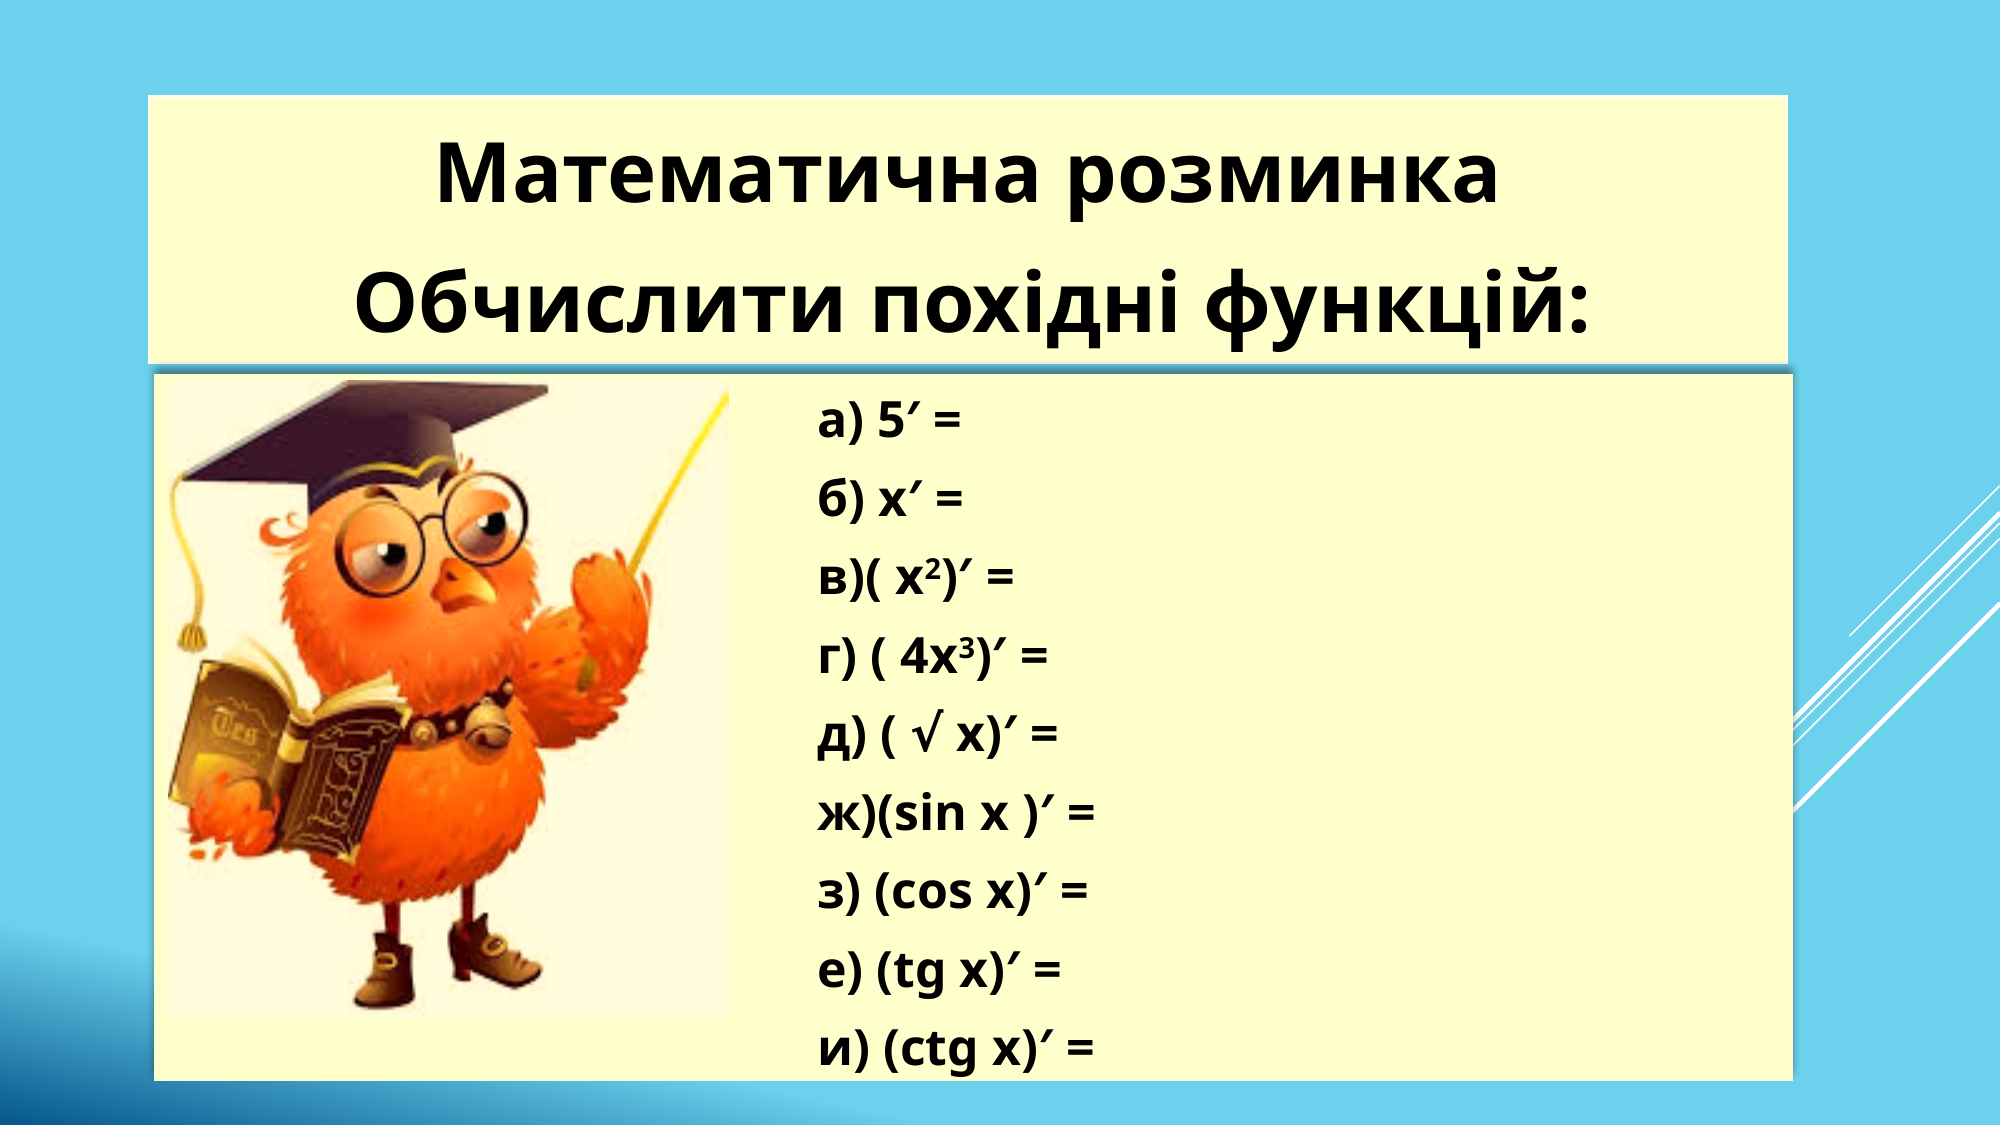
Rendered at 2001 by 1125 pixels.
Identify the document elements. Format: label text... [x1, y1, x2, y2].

table_header а) 5′ = б) х′ = в)( х2)′ = г) ( 4х3)′ = д) ( √ х)′ = ж)(sin х )′ = з) (cos х)′ = е) (tg х)′ = и) (ctg х)′ = [154, 374, 1793, 1081]
table_header Математична розминка Обчислити похідні функцій: [149, 97, 1787, 363]
picture [167, 380, 730, 1019]
